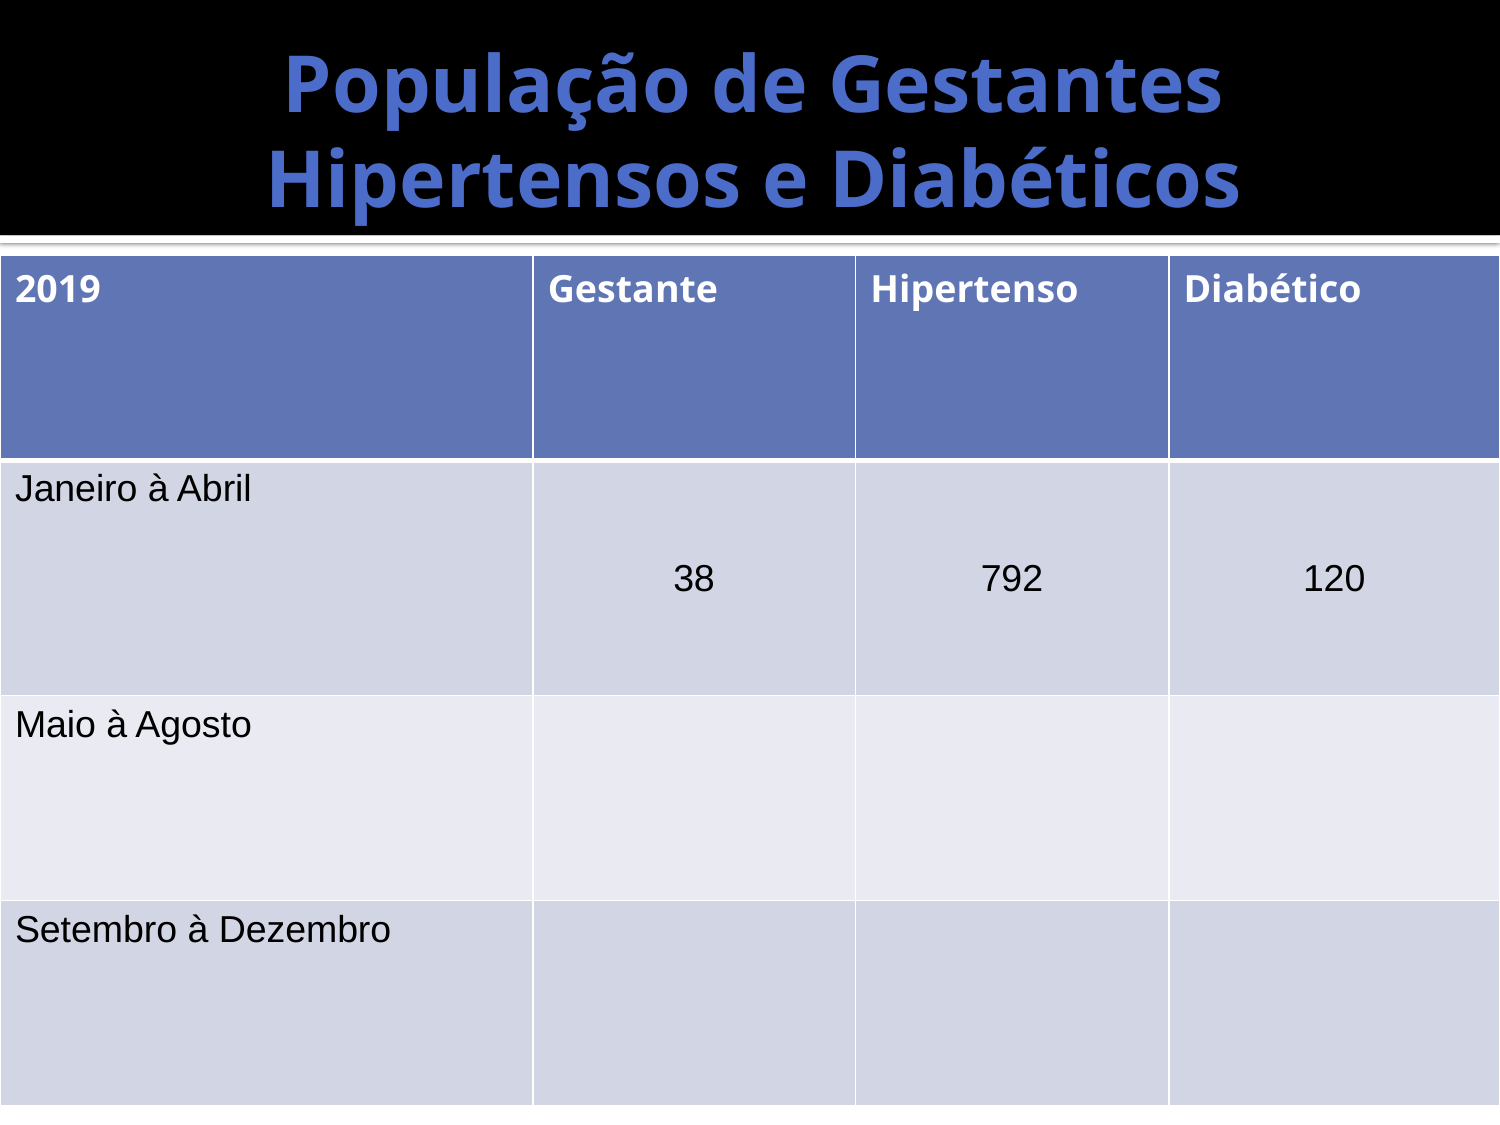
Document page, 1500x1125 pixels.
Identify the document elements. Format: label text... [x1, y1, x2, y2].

table_cell Janeiro à Abril [1, 463, 532, 695]
table_cell [1170, 901, 1499, 1105]
table_cell [534, 696, 855, 900]
table_cell 120 [1170, 463, 1499, 695]
table_cell Setembro à Dezembro [1, 901, 532, 1105]
table_cell 38 [534, 463, 855, 695]
table_header Gestante [534, 256, 855, 458]
title População de Gestantes Hipertensos e Diabéticos [75, 25, 1425, 231]
table_cell [534, 901, 855, 1105]
table_cell [856, 901, 1168, 1105]
table_header 2019 [1, 256, 532, 458]
table_cell Maio à Agosto [1, 696, 532, 900]
table_cell 792 [856, 463, 1168, 695]
table_header Diabético [1170, 256, 1499, 458]
table_header Hipertenso [856, 256, 1168, 458]
table_cell [1170, 696, 1499, 900]
table_cell [856, 696, 1168, 900]
